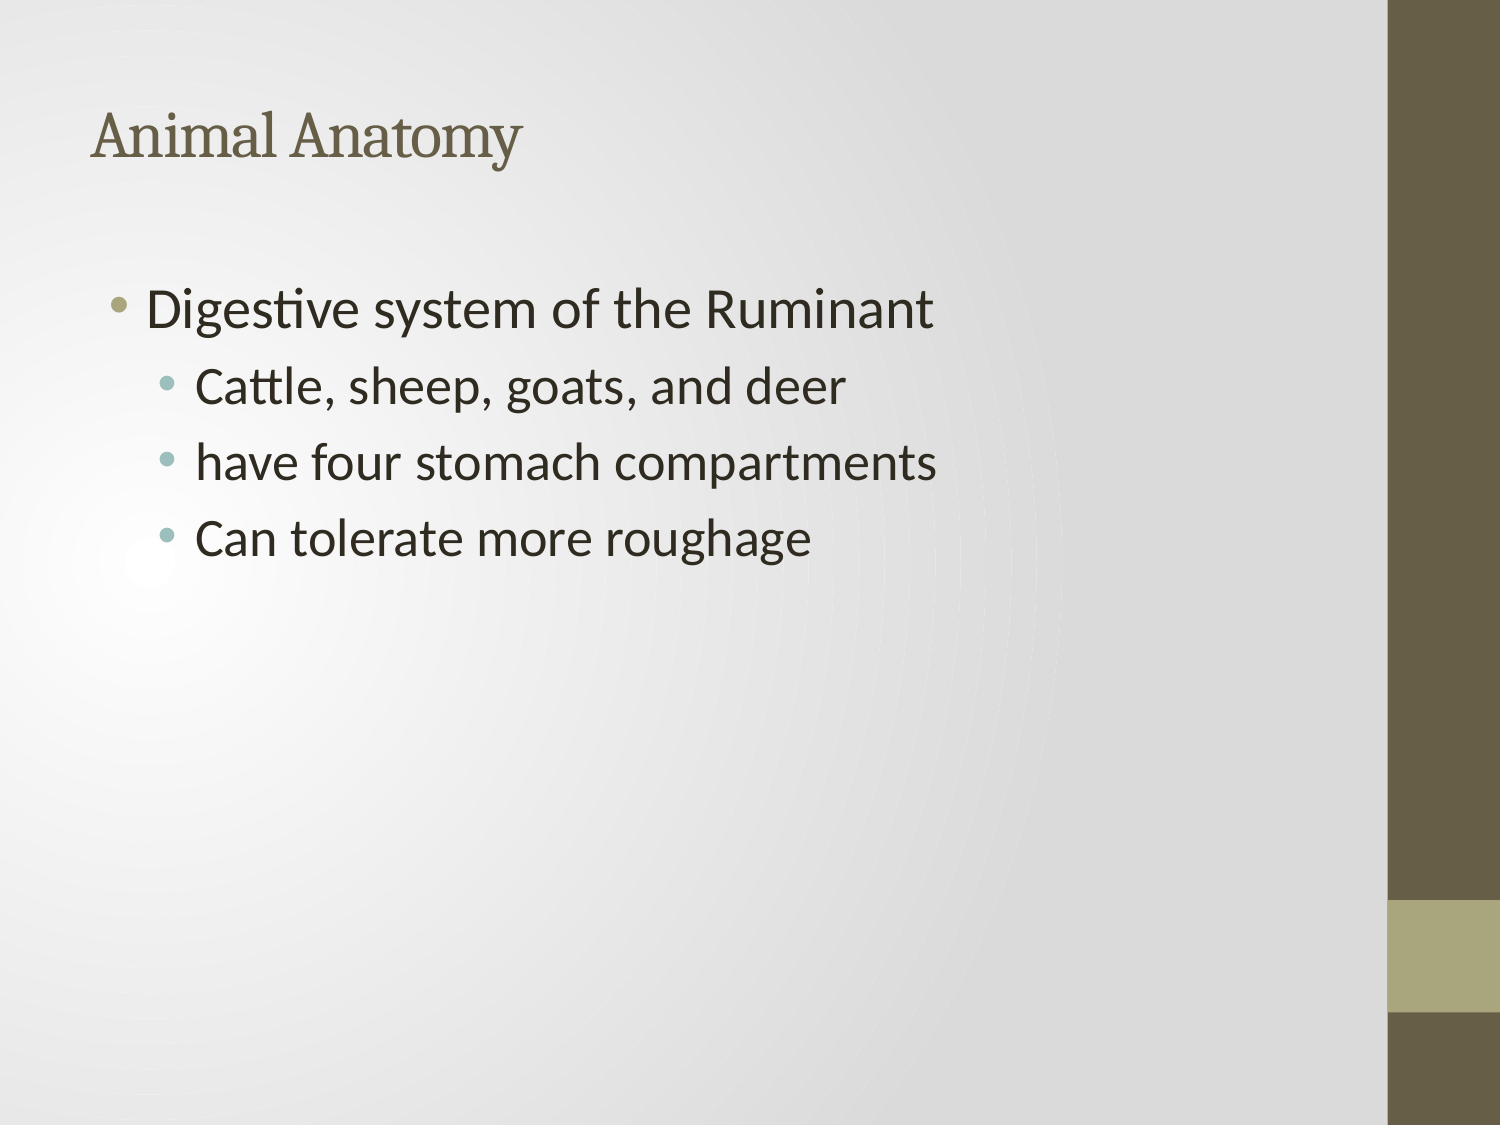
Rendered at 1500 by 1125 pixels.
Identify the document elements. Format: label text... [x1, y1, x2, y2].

list Digestive system of the Ruminant Cattle, sheep, goats, and deer have four stomach compartments Can tolerate more roughage [75, 262, 1325, 1050]
title Animal Anatomy [75, 37, 1325, 225]
